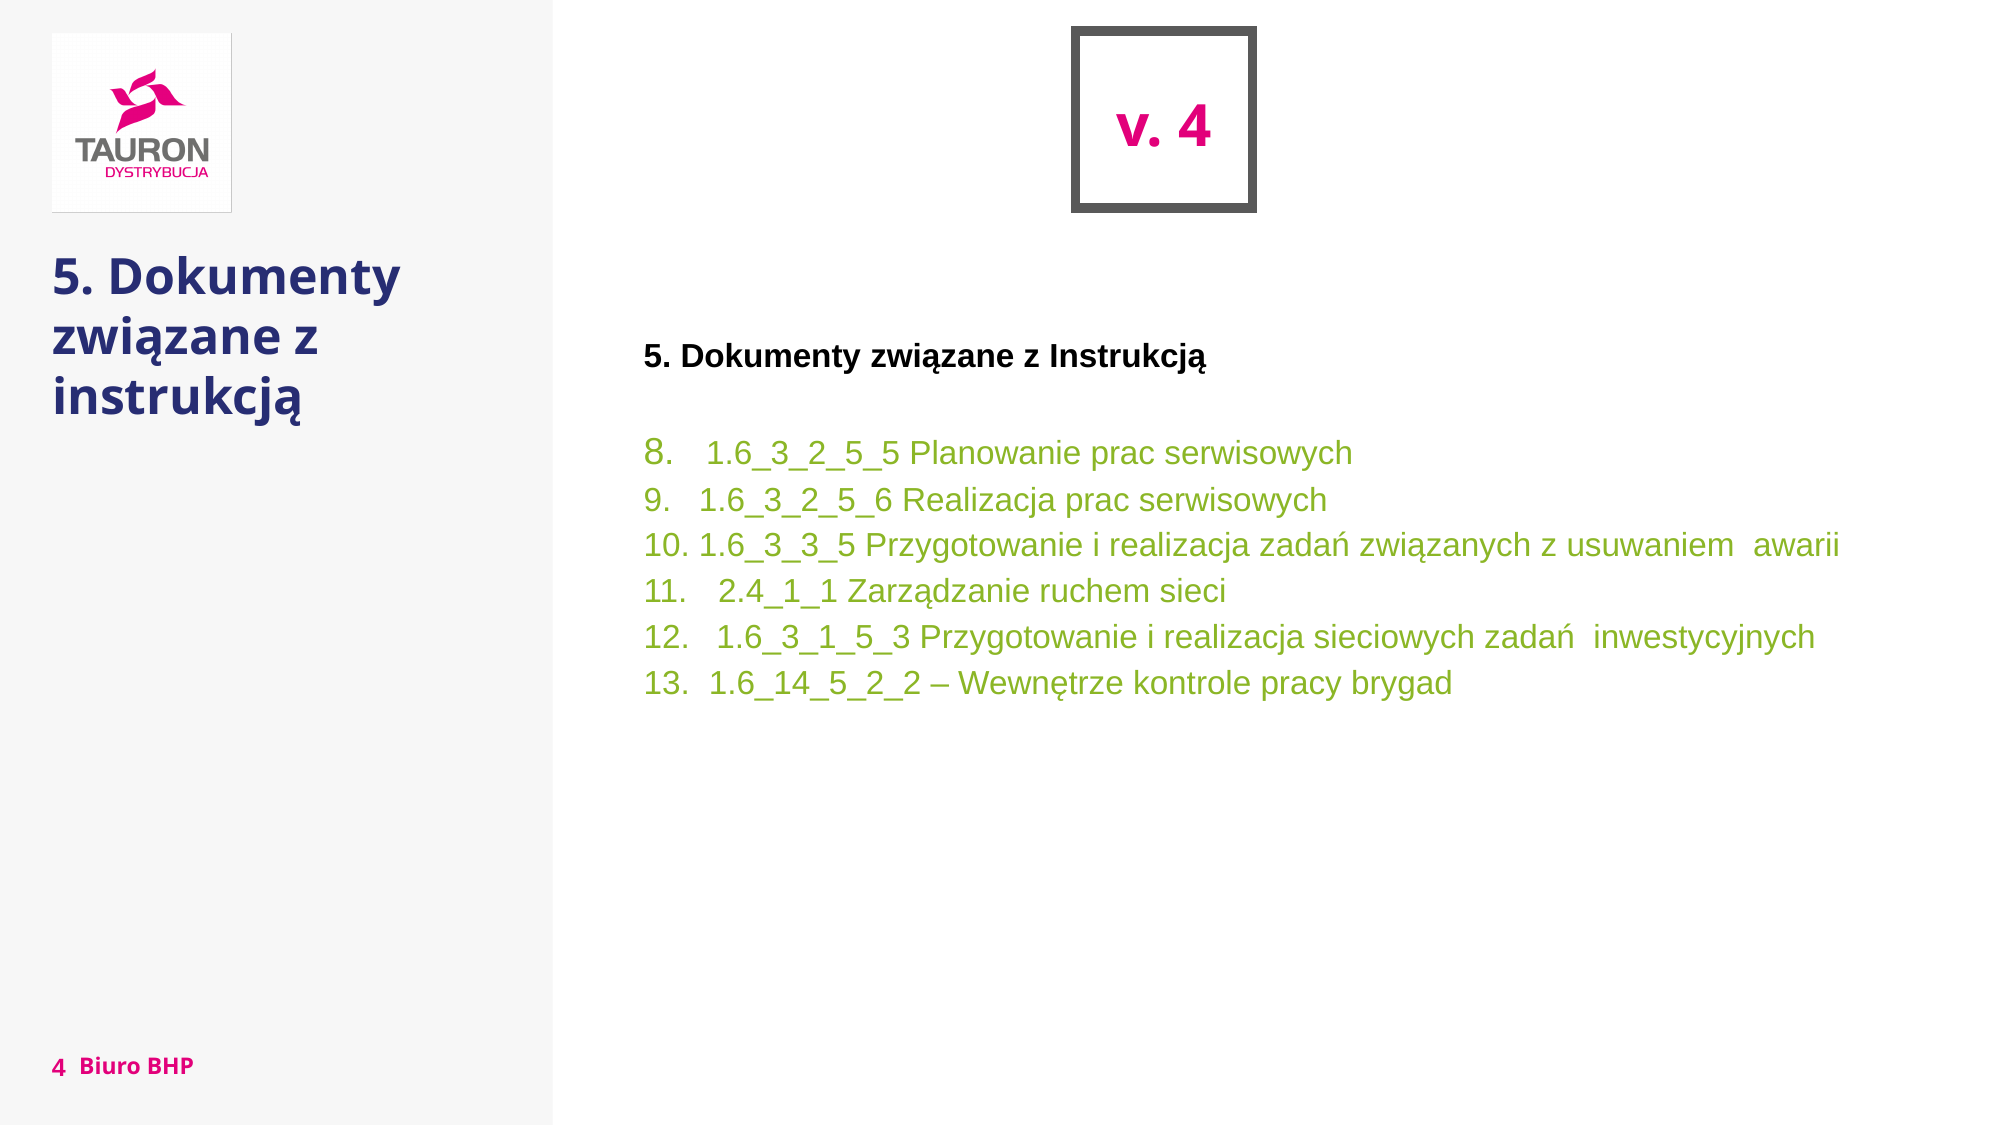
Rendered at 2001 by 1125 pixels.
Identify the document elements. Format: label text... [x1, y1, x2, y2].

picture [52, 33, 232, 213]
text_box 4 [37, 1044, 118, 1105]
text_box [0, 0, 554, 1125]
text_box v. 4 [1075, 80, 1253, 165]
text_box [1074, 30, 1254, 209]
text_box 5. Dokumenty związane z Instrukcją 8. 1.6_3_2_5_5 Planowanie prac serwisowych 9. 1.6_3_2_5_6 Realizacja prac serwisowych 10. 1.6_3_3_5 Przygotowanie i realizacja zadań związanych z usuwaniem awarii 2.4_1_1 Zarządzanie ruchem sieci 1.6_3_1_5_3 Przygotowanie i realizacja sieciowych zadań inwestycyjnych 1.6_14_5_2_2 – Wewnętrze kontrole pracy brygad [628, 320, 1942, 755]
text_box Biuro BHP [64, 1044, 489, 1087]
text_box 5. Dokumenty związane z instrukcją [37, 237, 537, 509]
